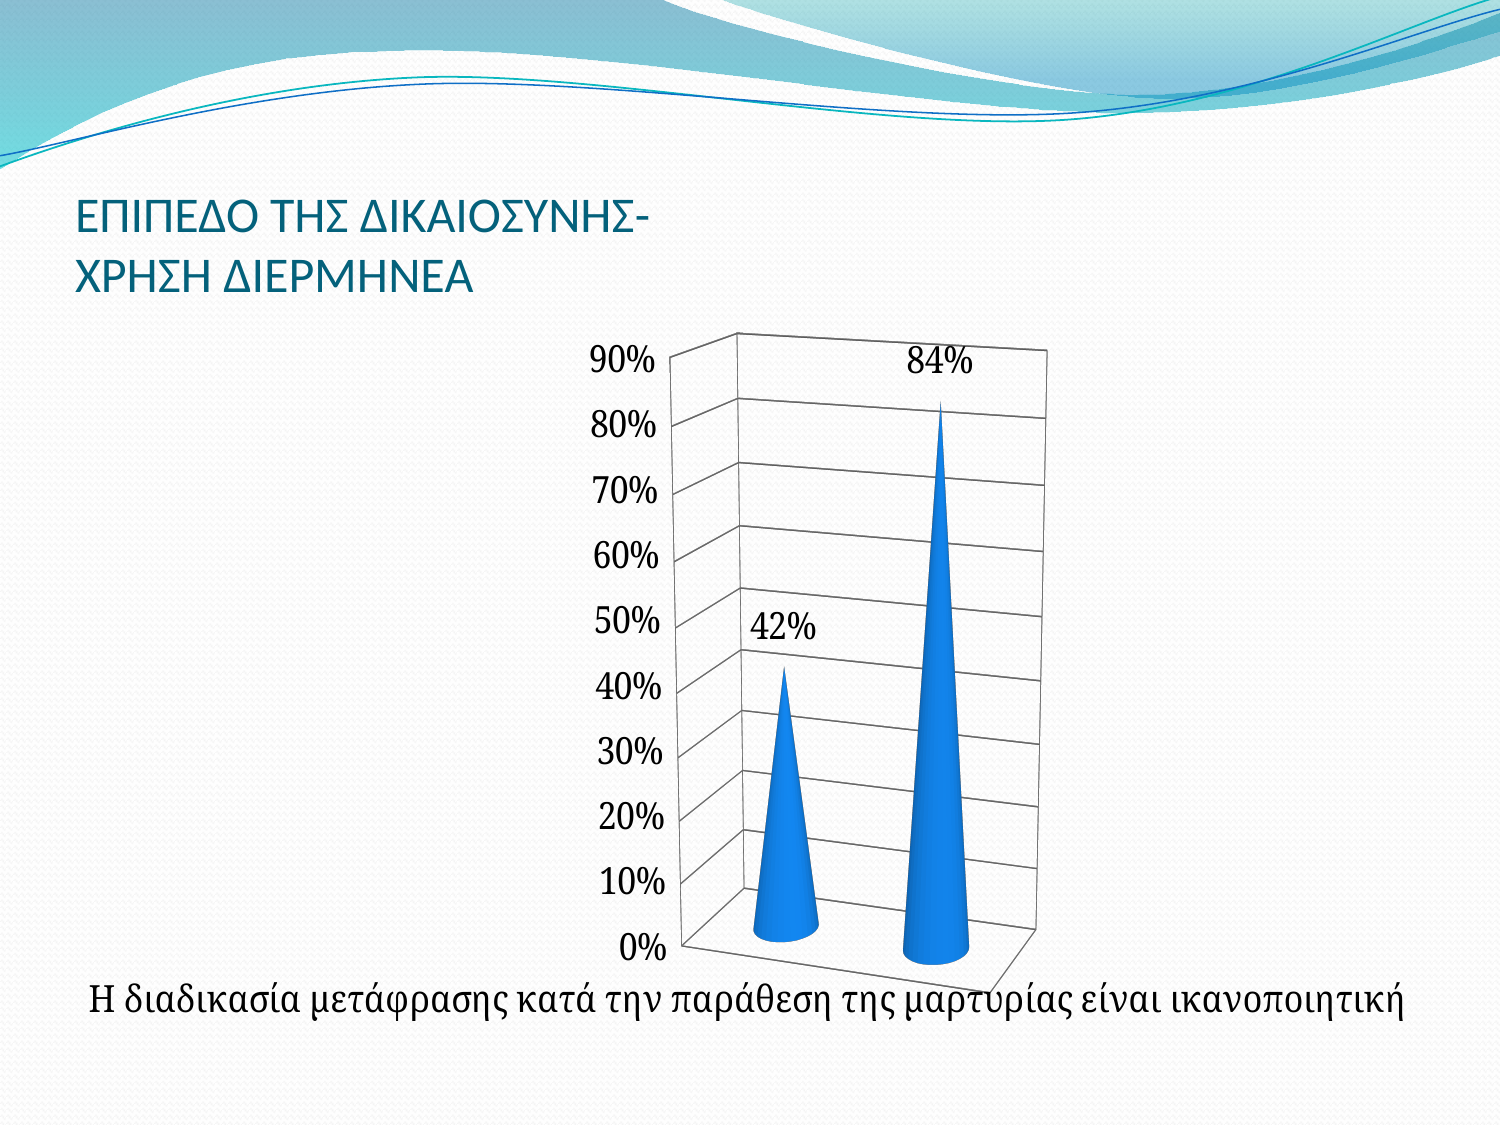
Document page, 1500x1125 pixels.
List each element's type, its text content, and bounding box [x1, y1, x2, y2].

title ΕΠΙΠΕΔΟ ΤΗΣ ΔΙΚΑΙΟΣΥΝΗΣ- ΧΡΗΣΗ ΔΙΕΡΜΗΝΕΑ [75, 115, 1425, 303]
chart [74, 317, 1426, 1038]
